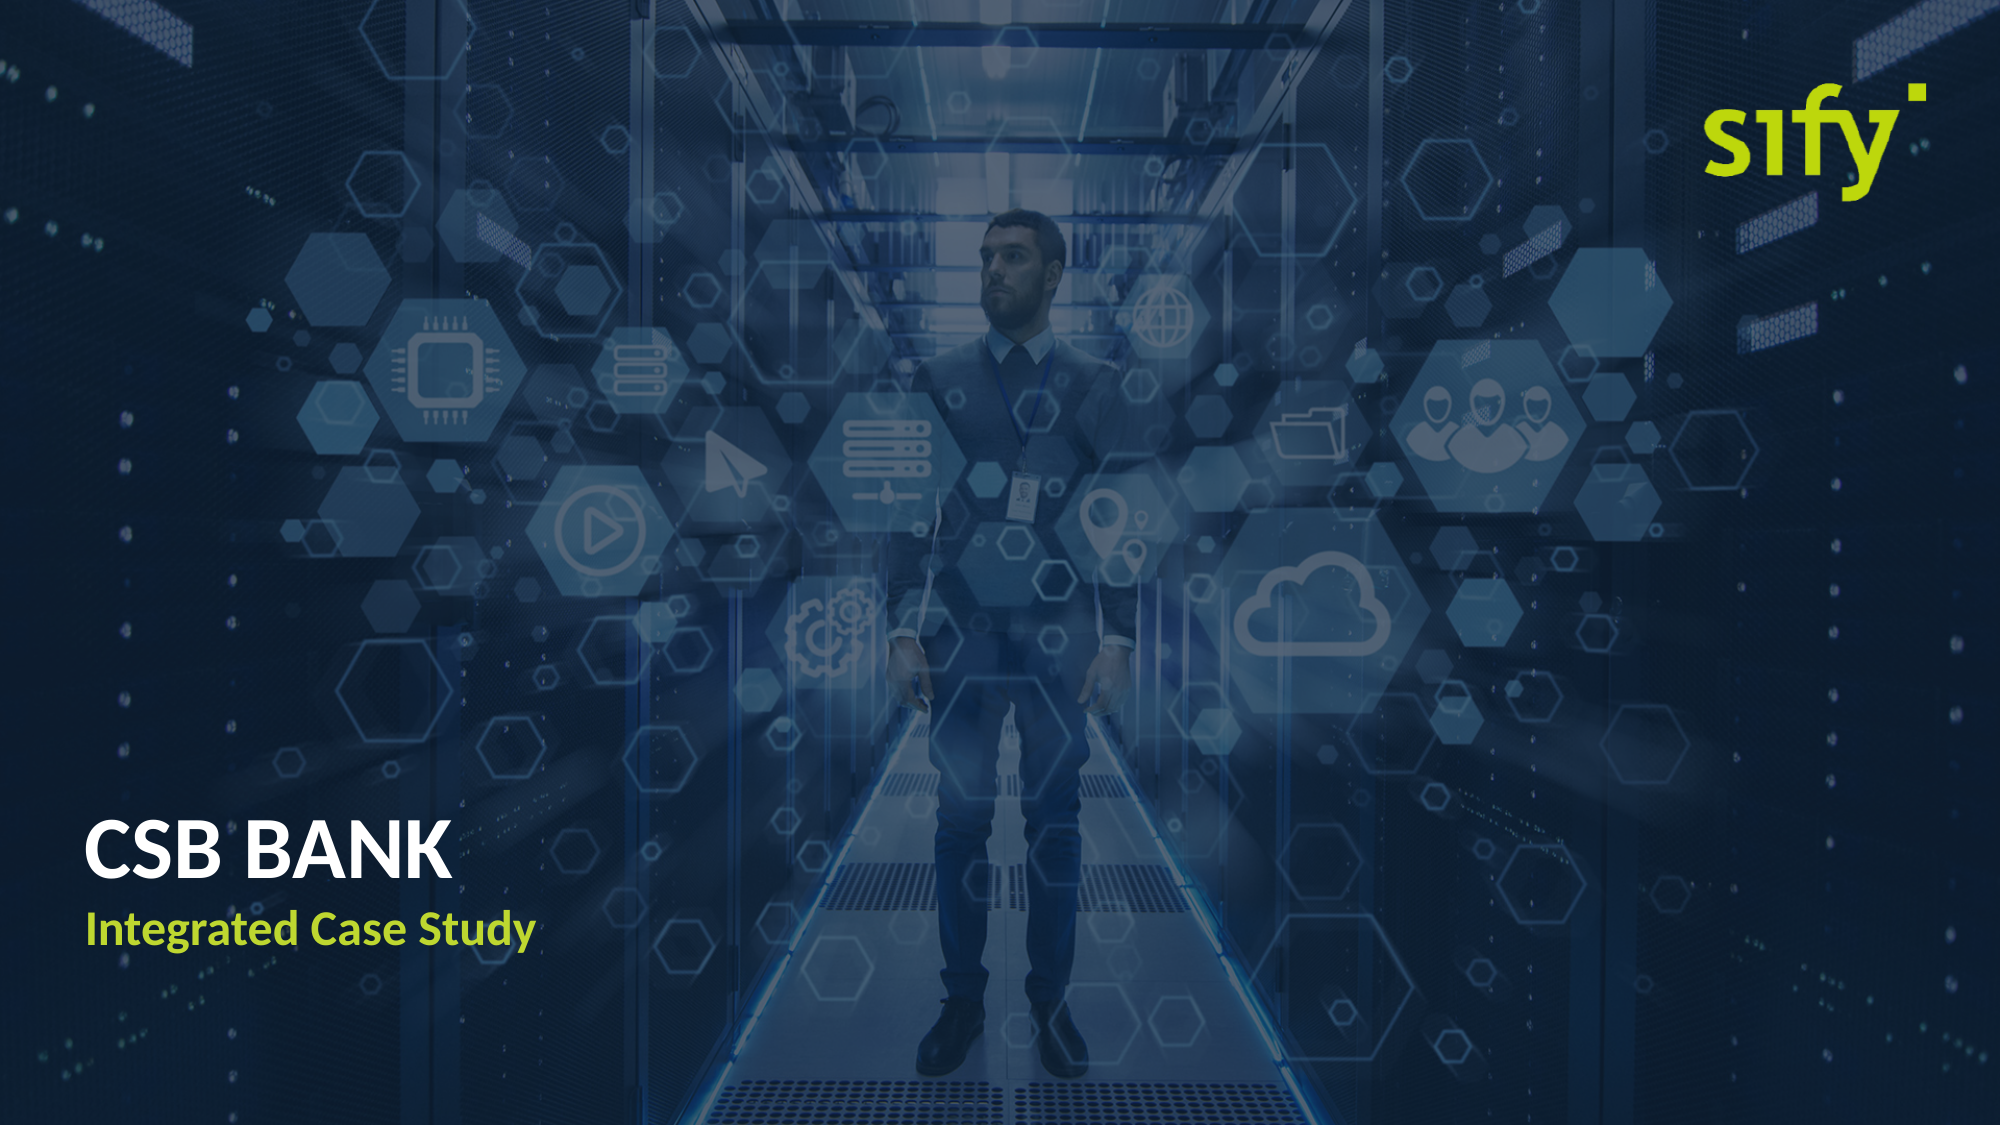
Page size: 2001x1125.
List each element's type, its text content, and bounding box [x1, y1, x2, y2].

list CSB BANK [69, 781, 1885, 909]
list Integrated Case Study [69, 882, 951, 974]
picture [1680, 67, 1942, 216]
